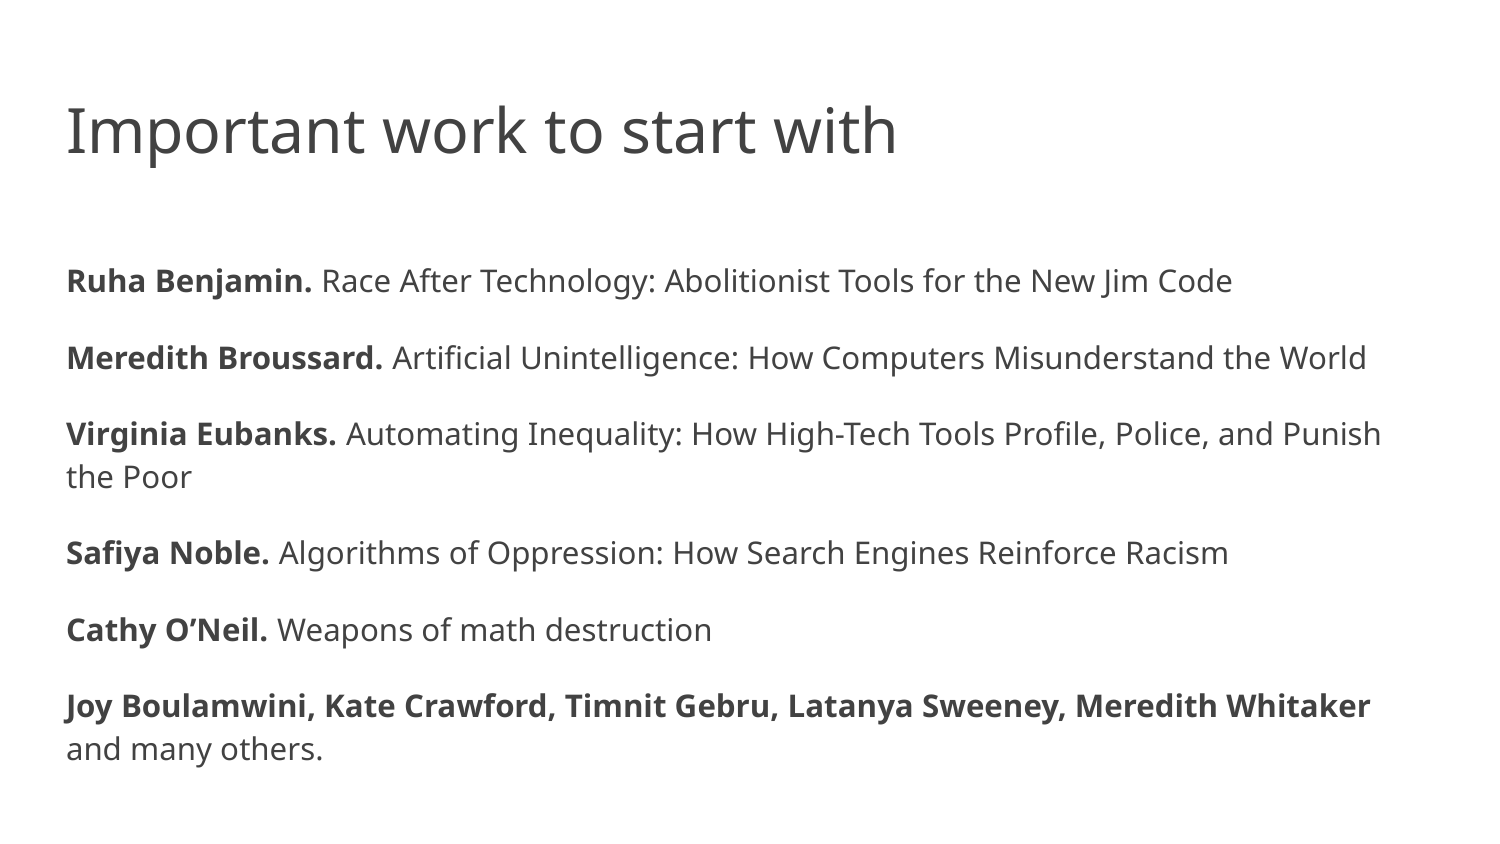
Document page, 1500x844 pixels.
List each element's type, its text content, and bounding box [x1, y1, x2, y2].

list Ruha Benjamin. Race After Technology: Abolitionist Tools for the New Jim Code Meredith Broussard. Artificial Unintelligence: How Computers Misunderstand the World Virginia Eubanks. Automating Inequality: How High-Tech Tools Profile, Police, and Punish the Poor Safiya Noble. Algorithms of Oppression: How Search Engines Reinforce Racism Cathy O’Neil. Weapons of math destruction Joy Boulamwini, Kate Crawford, Timnit Gebru, Latanya Sweeney, Meredith Whitaker and many others. [51, 240, 1449, 750]
title Important work to start with [51, 61, 1449, 182]
